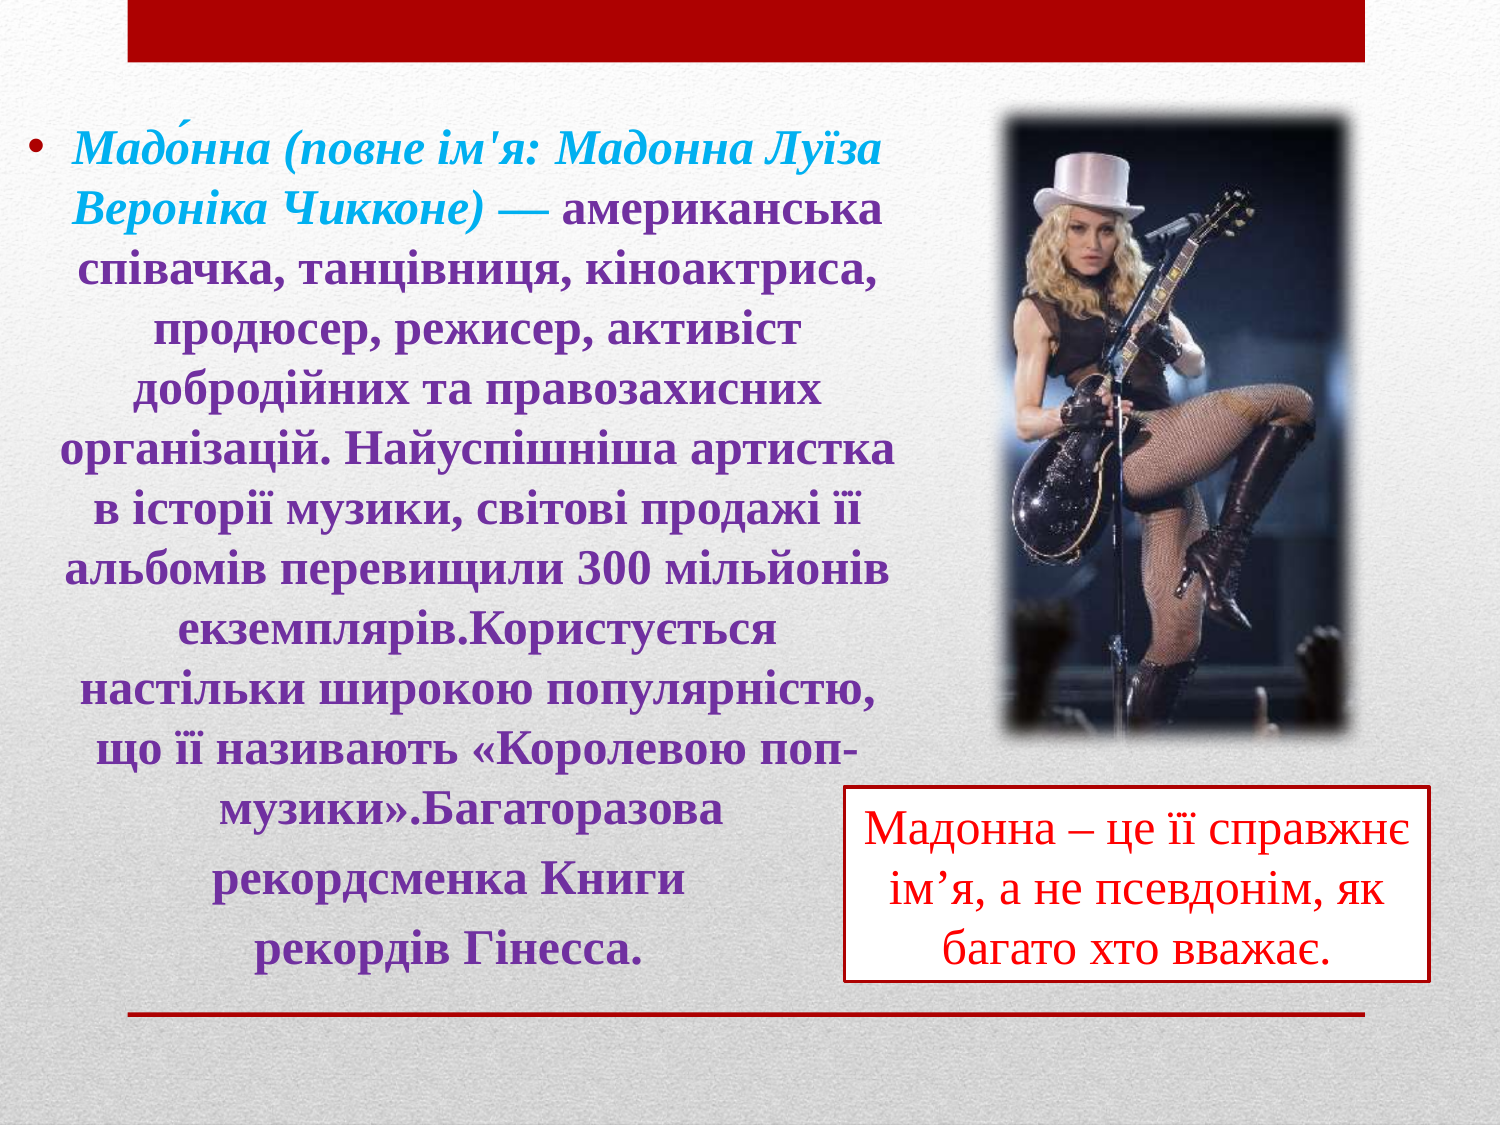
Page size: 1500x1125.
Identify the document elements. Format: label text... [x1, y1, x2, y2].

text_box Мадонна – це її справжнє ім’я, а не псевдонім, як багато хто вважає. [843, 785, 1431, 983]
picture [985, 96, 1365, 753]
list Мадо́нна (повне ім'я: Мадонна Луїза Вероніка Чикконе) — американська співачка, танцівниця, кіноактриса, продюсер, режисер, активіст добродійних та правозахисних організацій. Найуспішніша артистка в історії музики, світові продажі її альбомів перевищили 300 мільйонів екземплярів.Користується настільки широкою популярністю, що її називають «Королевою поп-музики».Багаторазова рекордсменка Книги рекордів Гінесса. [0, 66, 912, 1024]
